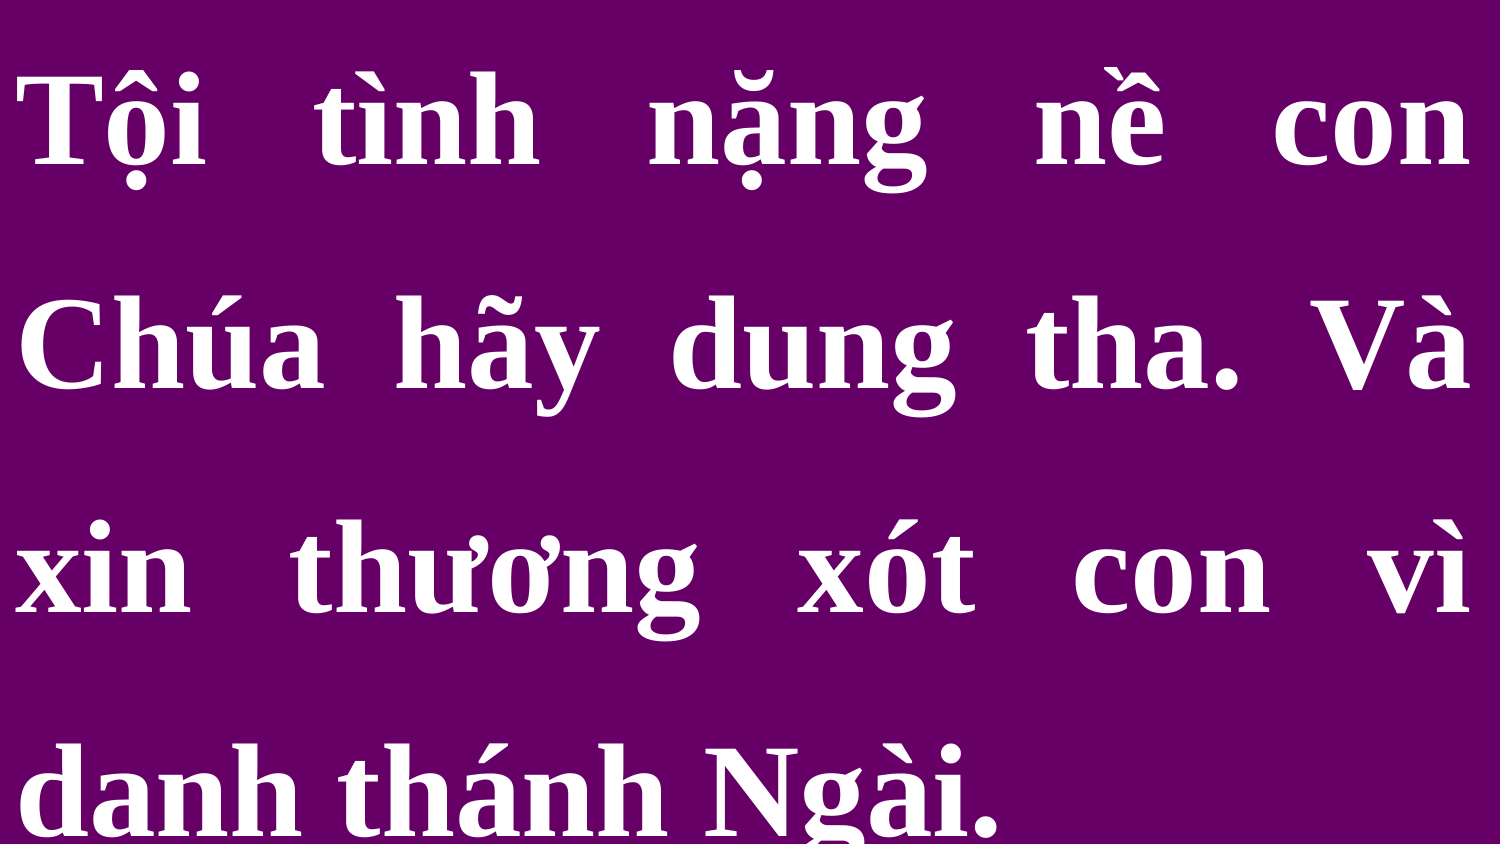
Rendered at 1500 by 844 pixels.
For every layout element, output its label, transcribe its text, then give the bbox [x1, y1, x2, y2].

list Tội tình nặng nề con Chúa hãy dung tha. Và xin thương xót con vì danh thánh Ngài. [0, 0, 1488, 844]
